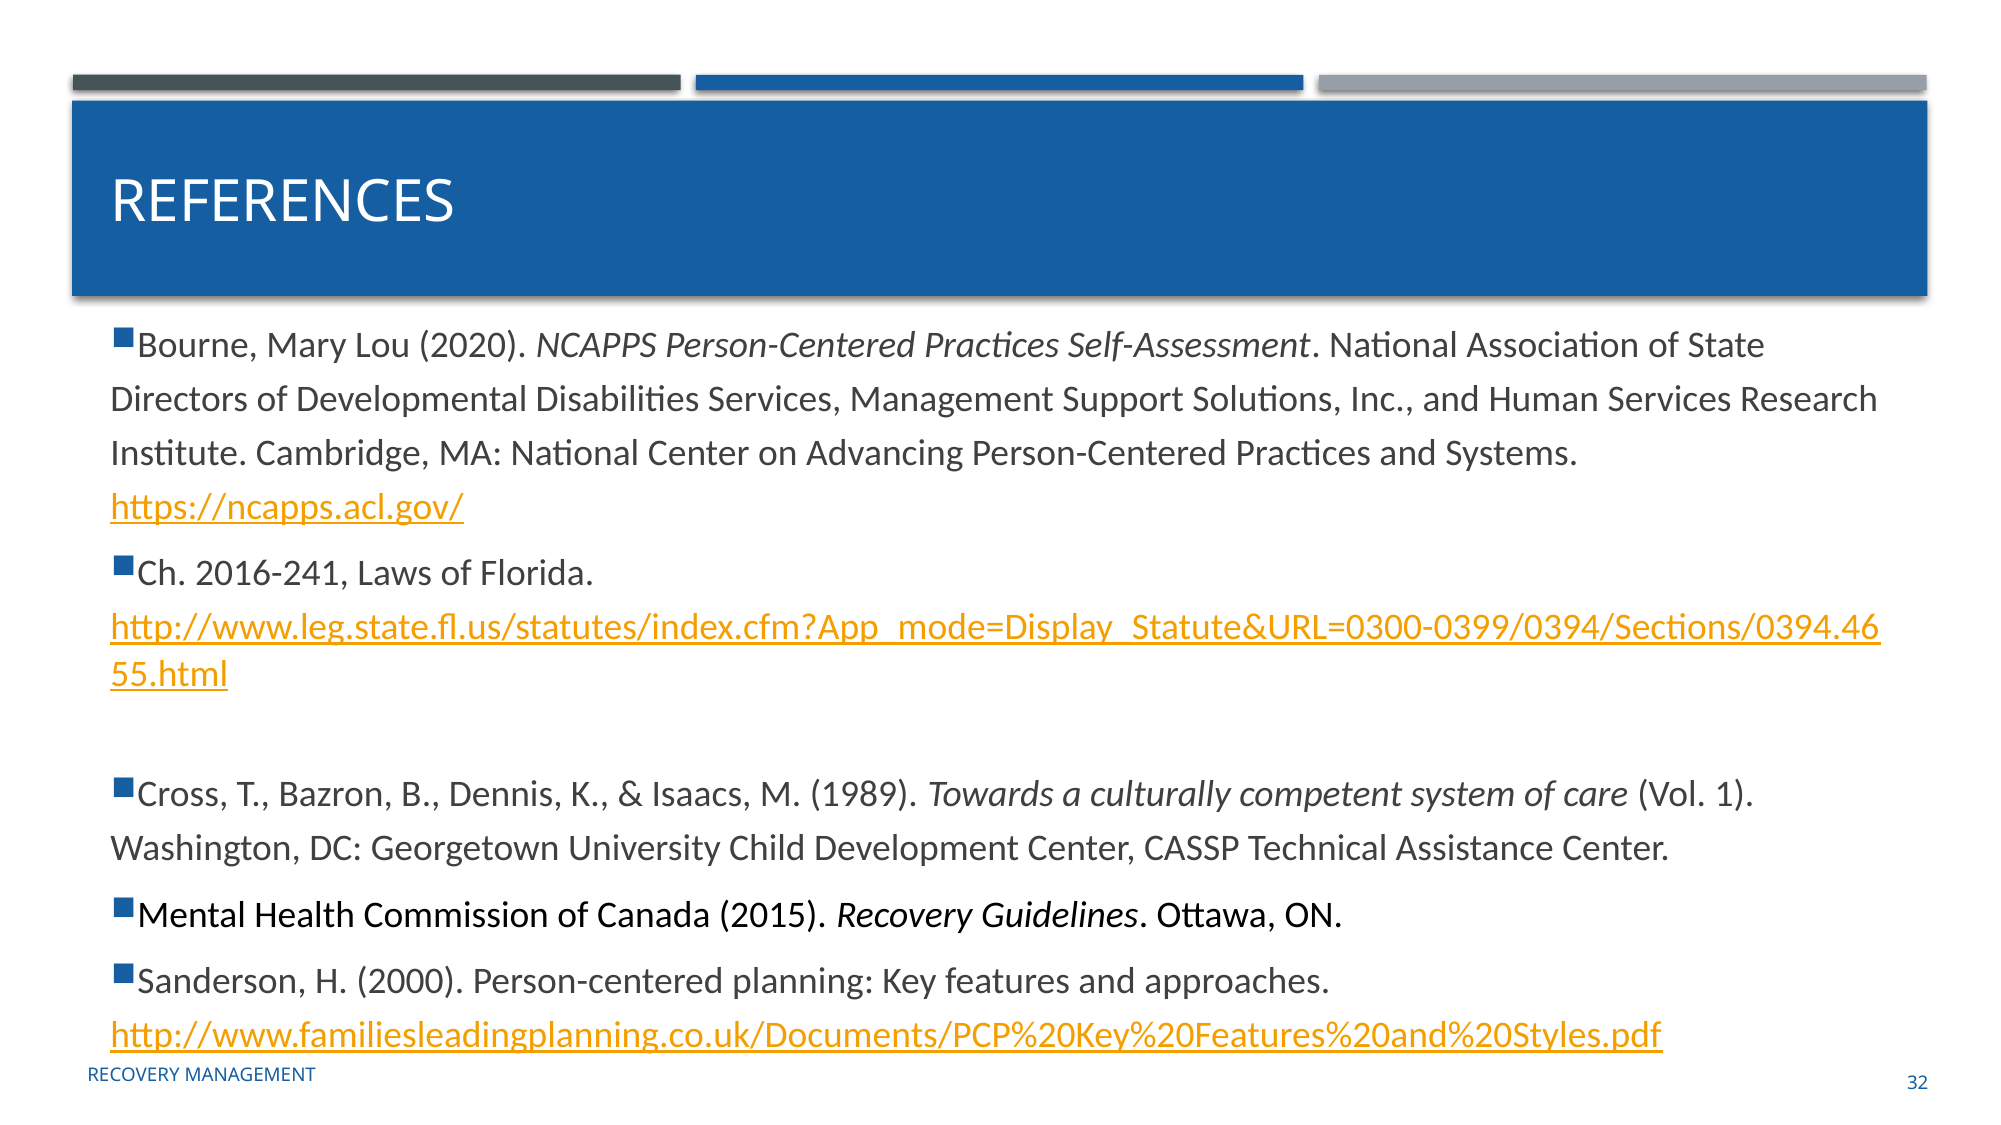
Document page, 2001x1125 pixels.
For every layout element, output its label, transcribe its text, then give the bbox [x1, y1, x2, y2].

footer Recovery management [72, 1045, 1191, 1106]
list Bourne, Mary Lou (2020). NCAPPS Person-Centered Practices Self-Assessment. National Association of State Directors of Developmental Disabilities Services, Management Support Solutions, Inc., and Human Services Research Institute. Cambridge, MA: National Center on Advancing Person-Centered Practices and Systems. https://ncapps.acl.gov/ Ch. 2016-241, Laws of Florida. http://www.leg.state.fl.us/statutes/index.cfm?App_mode=Display_Statute&URL=0300-0399/0394/Sections/0394.4655.html Cross, T., Bazron, B., Dennis, K., & Isaacs, M. (1989). Towards a culturally competent system of care (Vol. 1). Washington, DC: Georgetown University Child Development Center, CASSP Technical Assistance Center. Mental Health Commission of Canada (2015). Recovery Guidelines. Ottawa, ON. Sanderson, H. (2000). Person-centered planning: Key features and approaches. http://www.familiesleadingplanning.co.uk/Documents/PCP%20Key%20Features%20and%20Styles.pdf [95, 303, 1905, 1096]
slide_number 32 [1770, 1053, 1944, 1114]
title REFERENCES [95, 115, 1905, 282]
